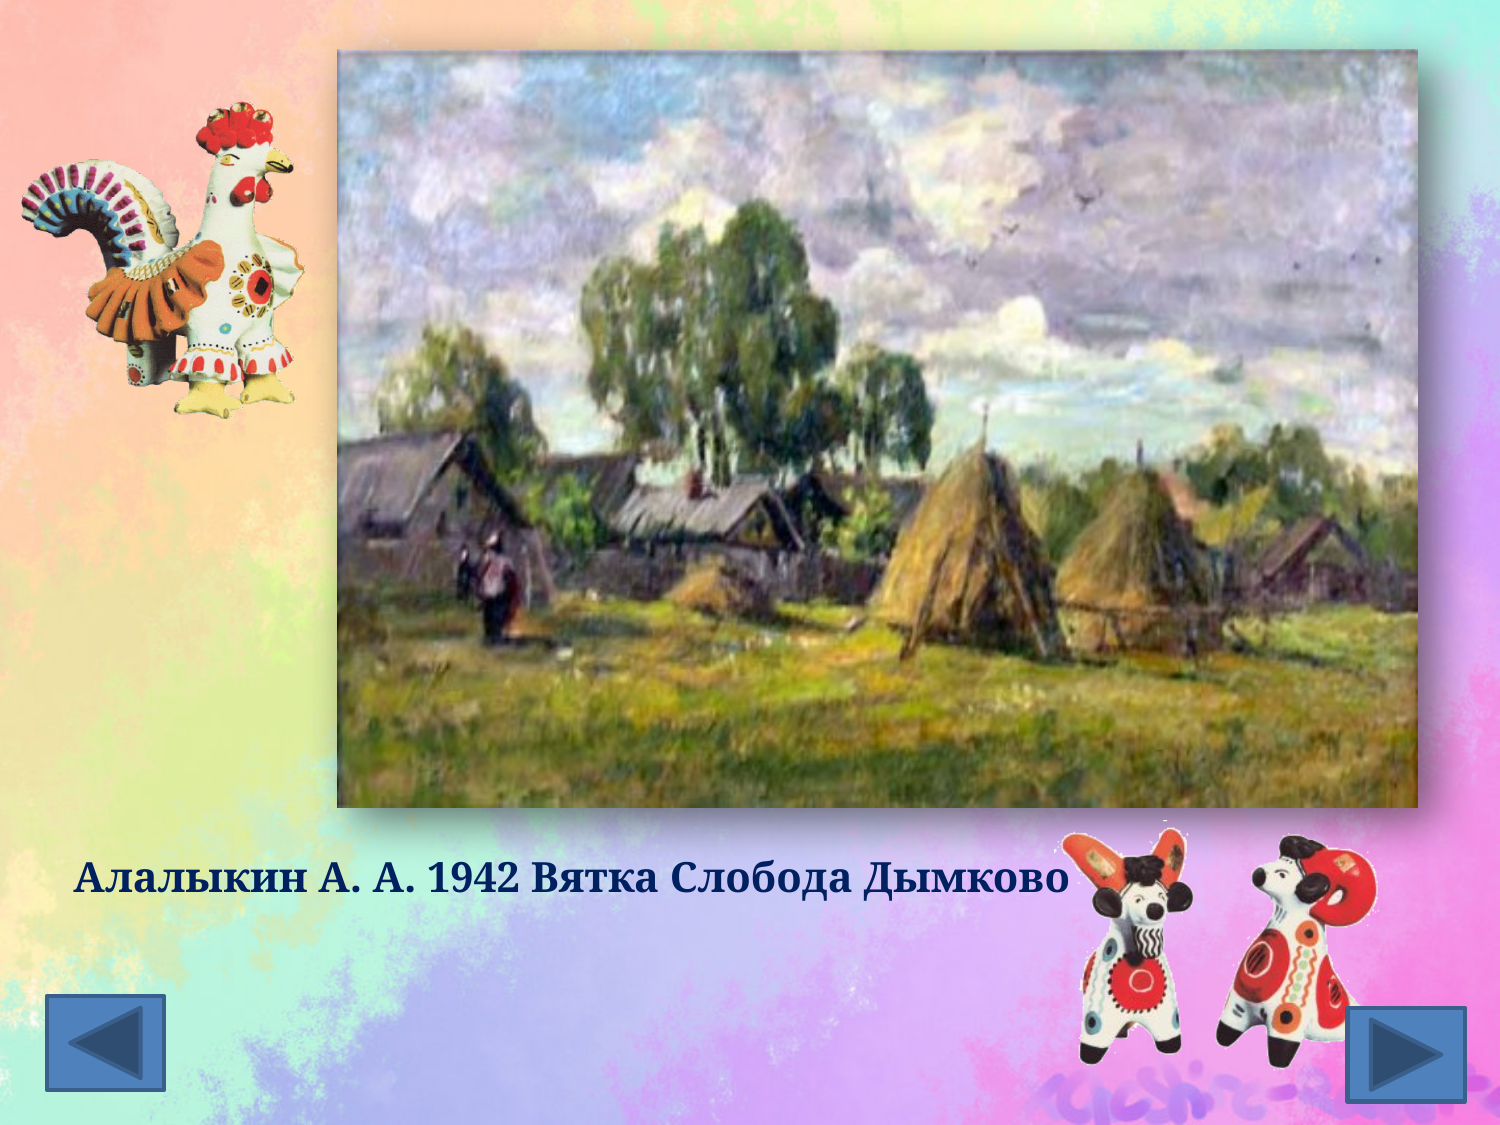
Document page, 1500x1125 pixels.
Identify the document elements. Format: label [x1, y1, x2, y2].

picture [0, 0, 1500, 1125]
list [337, 48, 1419, 808]
